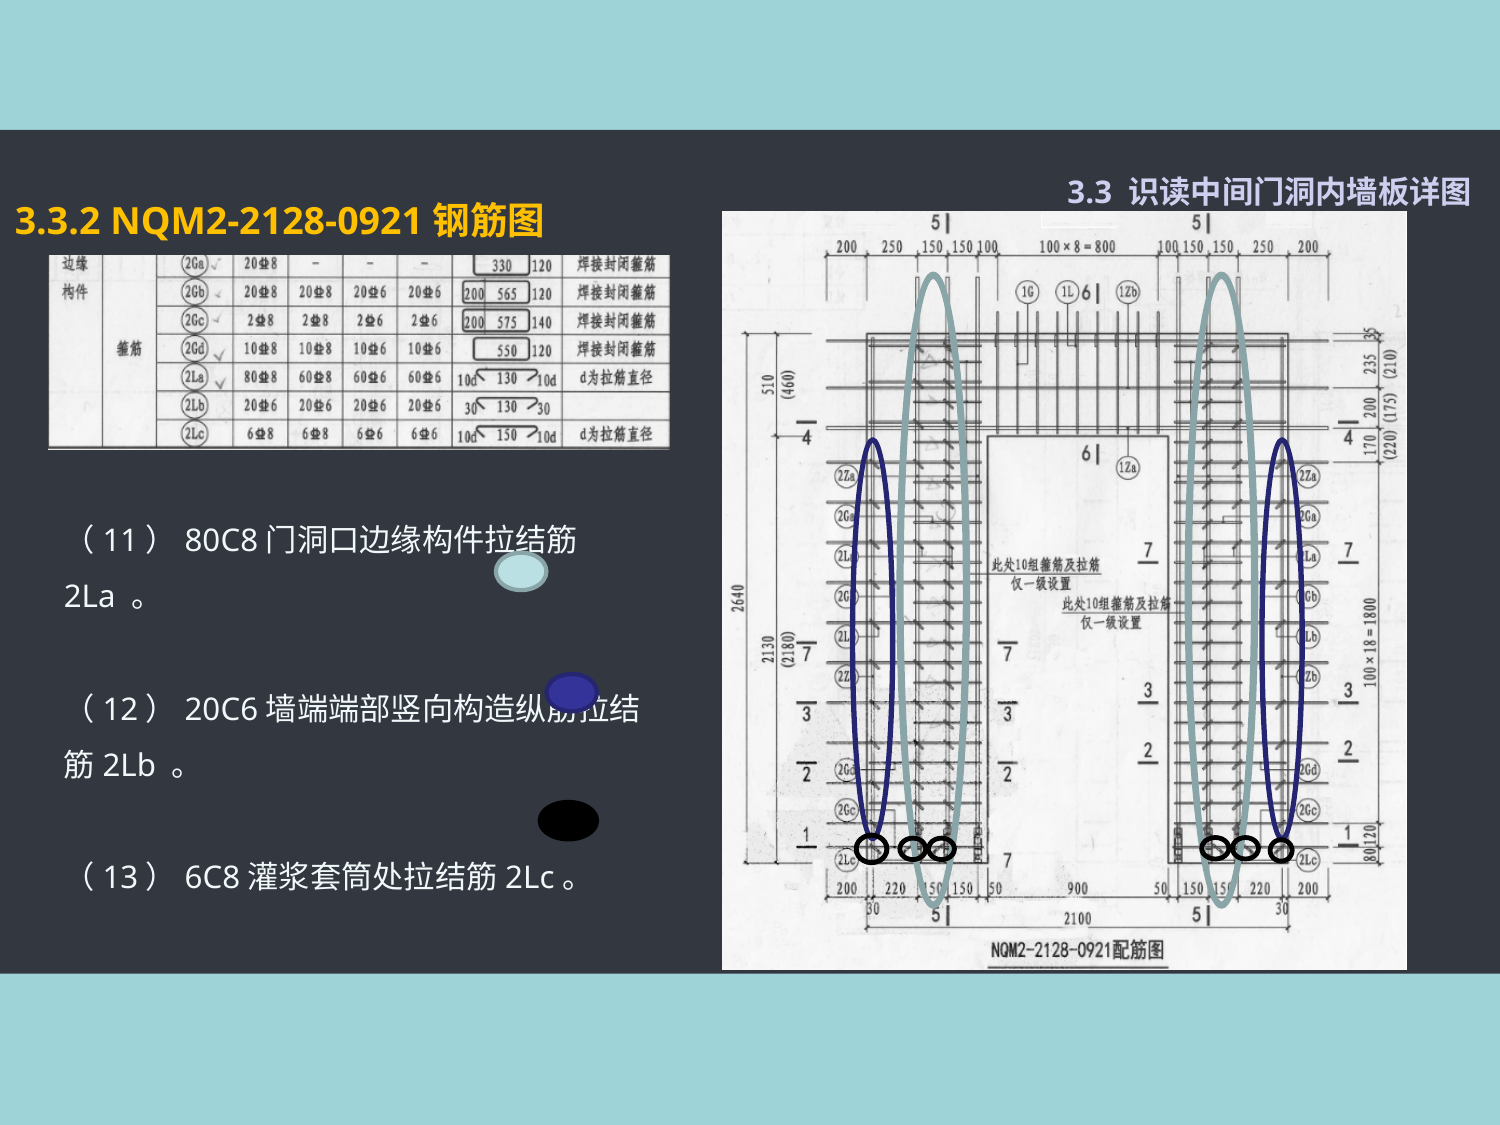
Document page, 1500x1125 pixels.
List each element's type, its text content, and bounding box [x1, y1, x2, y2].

text_box 3.3 识读中间门洞内墙板详图 [1052, 165, 1500, 218]
text_box 3.3.2 NQM2-2128-0921钢筋图 [0, 190, 628, 250]
text_box [544, 671, 600, 714]
text_box [0, 128, 1500, 976]
text_box [537, 799, 600, 842]
picture [721, 210, 1408, 970]
picture [47, 255, 671, 450]
text_box （11）80C8门洞口边缘构件拉结筋2La 。 （12）20C6墙端端部竖向构造纵筋拉结筋2Lb 。 （13）6C8灌浆套筒处拉结筋2Lc。 [49, 494, 671, 903]
text_box [493, 550, 549, 593]
